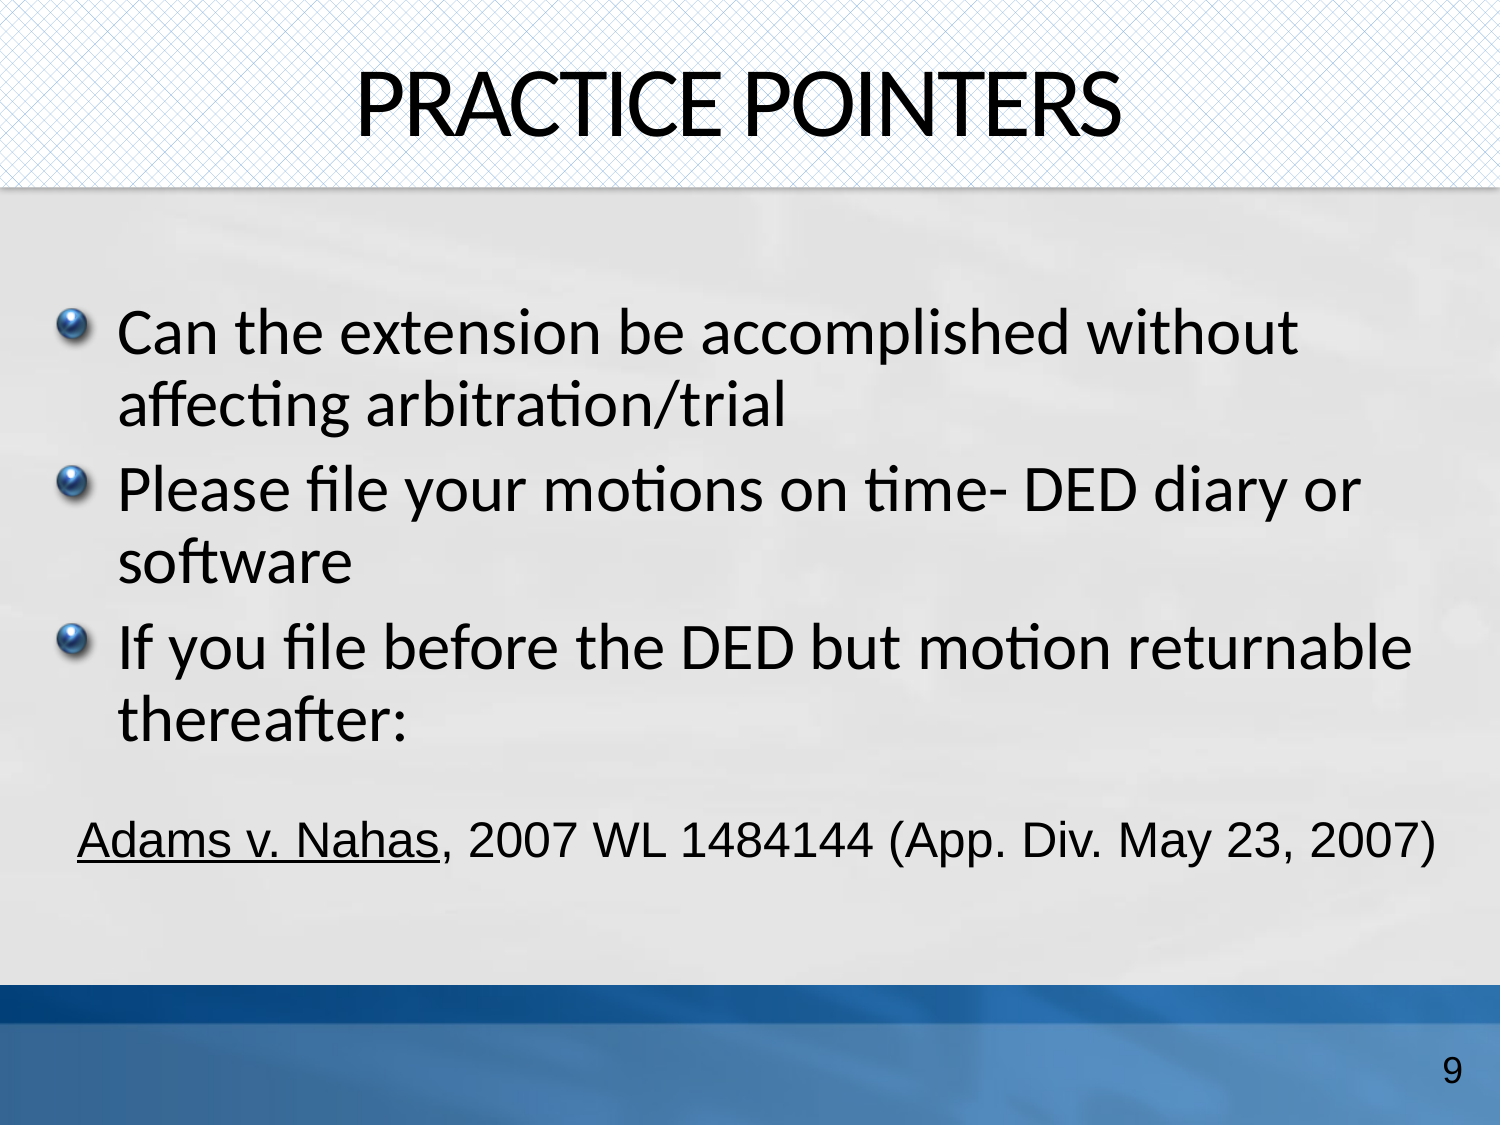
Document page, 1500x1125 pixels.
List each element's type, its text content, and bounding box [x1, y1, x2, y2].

title PRACTICE POINTERS [52, 50, 1428, 163]
text_box Adams v. Nahas, 2007 WL 1484144 (App. Div. May 23, 2007) [24, 799, 1479, 875]
text_box 9 [1427, 1038, 1478, 1099]
picture [0, 188, 1500, 1125]
list Can the extension be accomplished without affecting arbitration/trial Please file your motions on time- DED diary or software If you file before the DED but motion returnable thereafter: [51, 262, 1428, 799]
